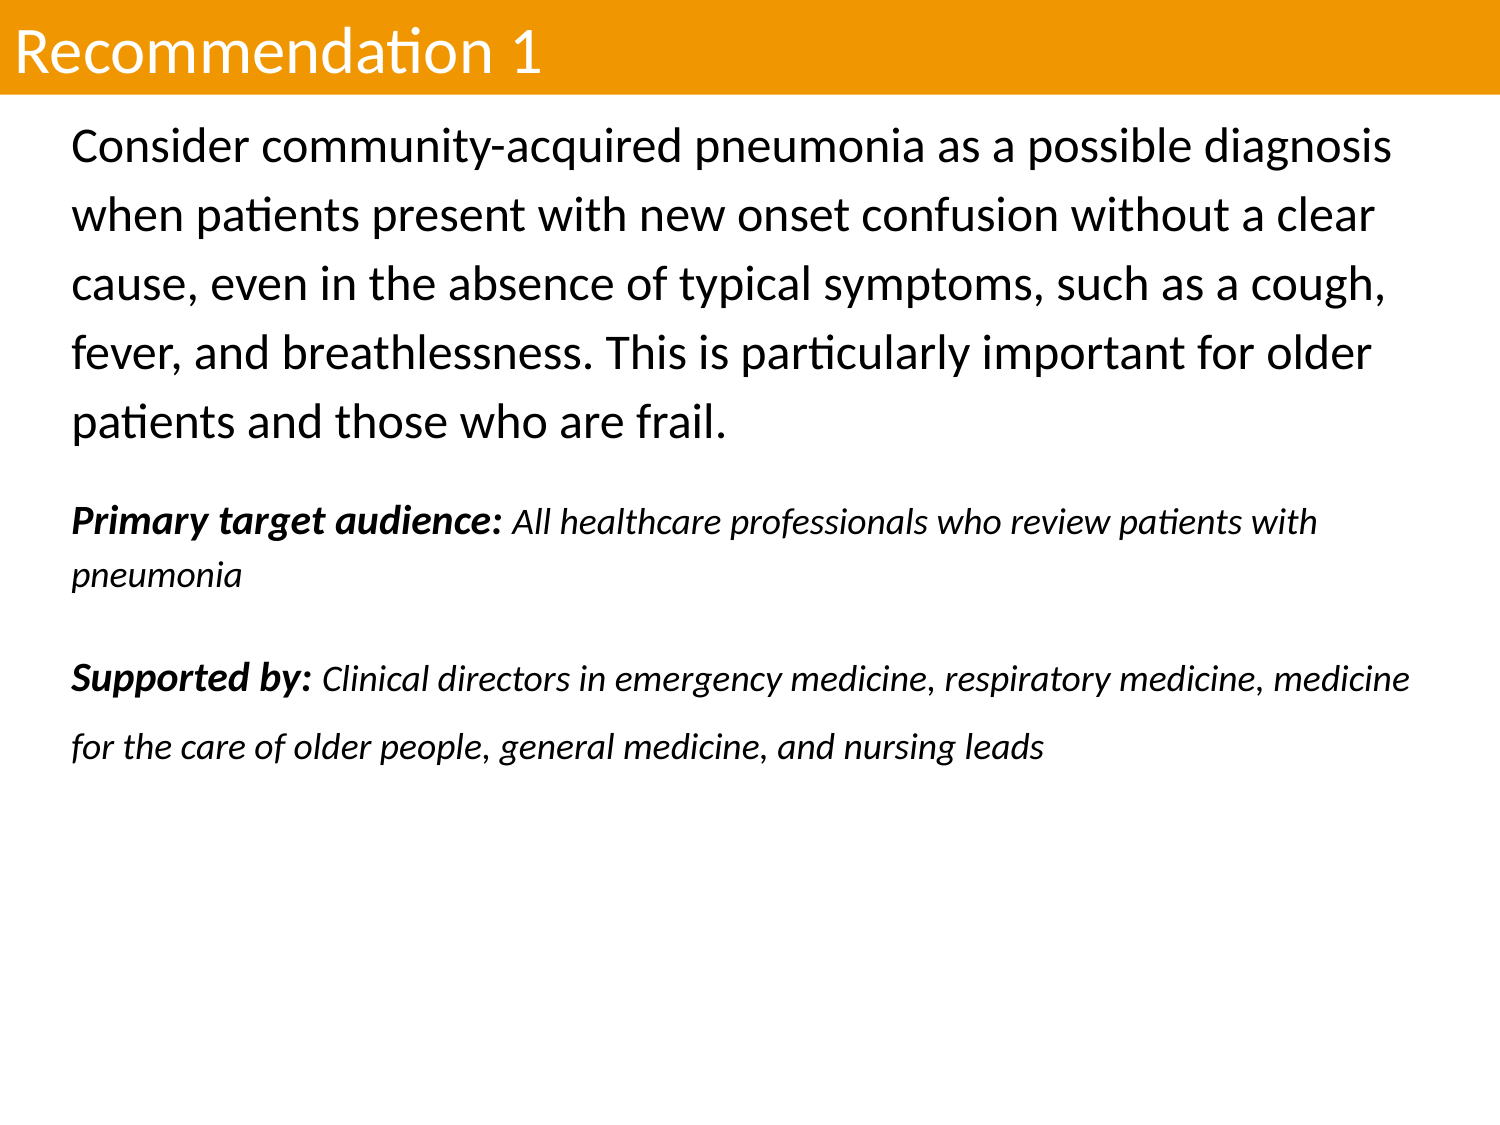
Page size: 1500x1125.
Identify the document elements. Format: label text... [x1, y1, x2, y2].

list Consider community-acquired pneumonia as a possible diagnosis when patients present with new onset confusion without a clear cause, even in the absence of typical symptoms, such as a cough, fever, and breathlessness. This is particularly important for older patients and those who are frail. Primary target audience: All healthcare professionals who review patients with pneumonia Supported by: Clinical directors in emergency medicine, respiratory medicine, medicine for the care of older people, general medicine, and nursing leads [56, 95, 1444, 819]
text_box Recommendation 1 [0, 0, 1500, 95]
